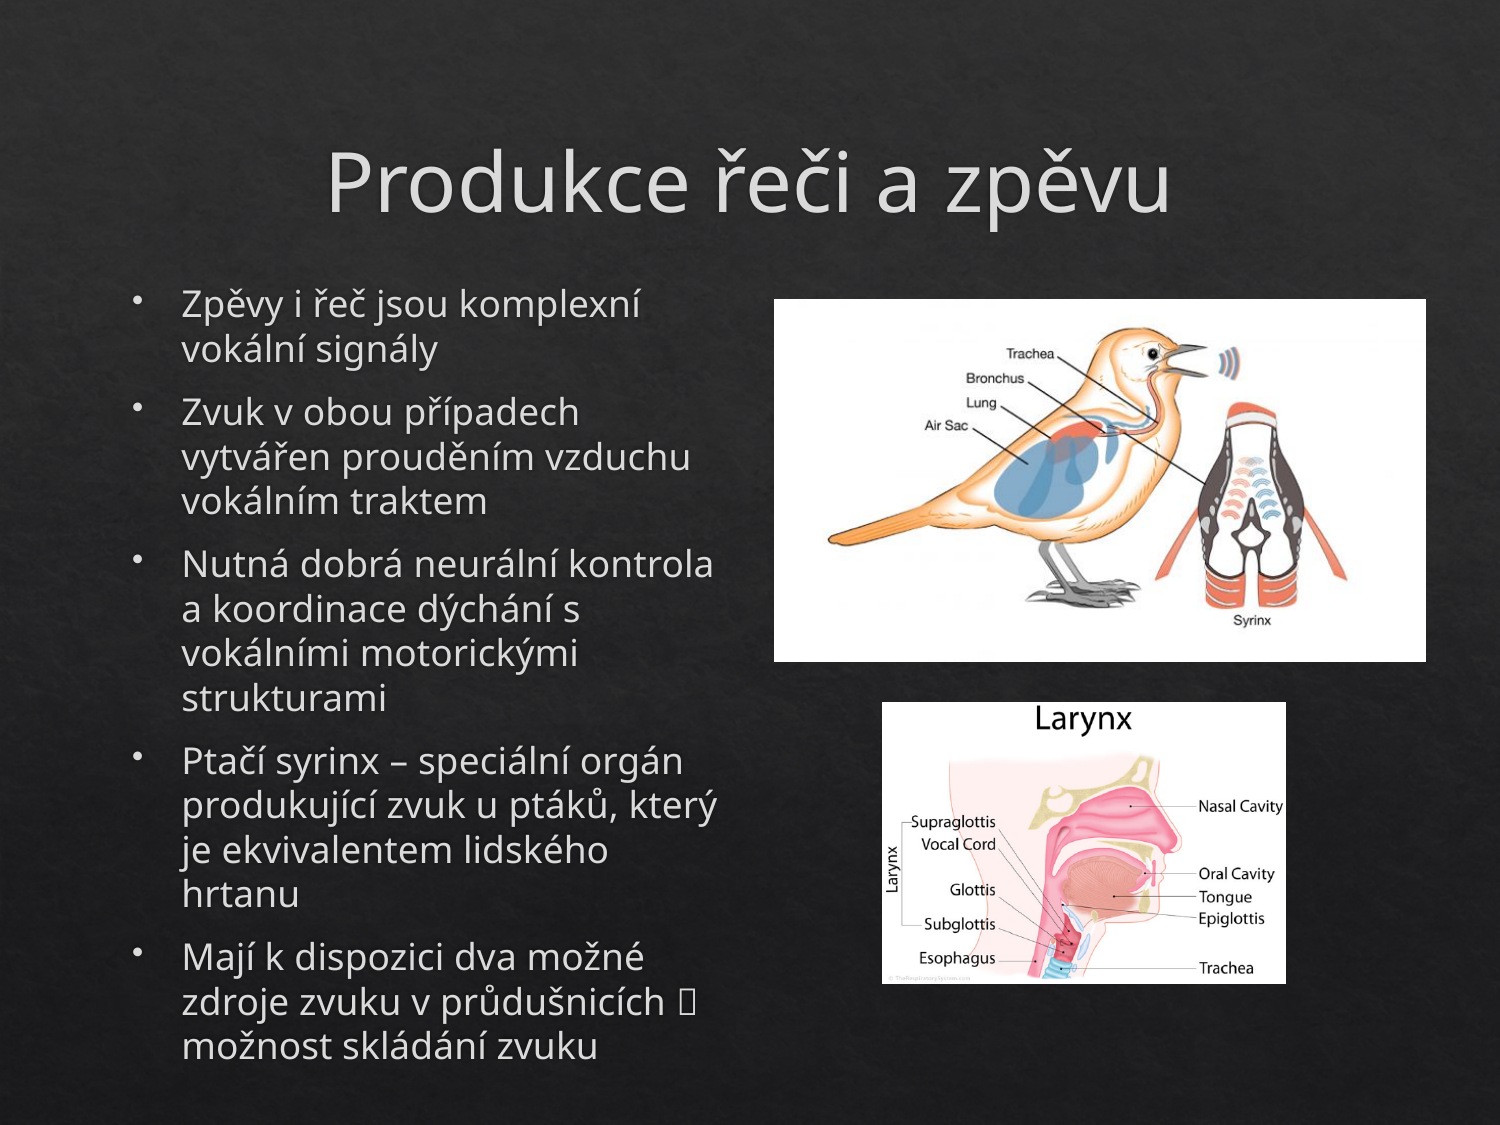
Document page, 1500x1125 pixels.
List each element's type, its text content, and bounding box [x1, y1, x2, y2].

picture [882, 702, 1286, 984]
list Zpěvy i řeč jsou komplexní vokální signály Zvuk v obou případech vytvářen prouděním vzduchu vokálním traktem Nutná dobrá neurální kontrola a koordinace dýchání s vokálními motorickými strukturami Ptačí syrinx – speciální orgán produkující zvuk u ptáků, který je ekvivalentem lidského hrtanu Mají k dispozici dva možné zdroje zvuku v průdušnicích  možnost skládání zvuku [112, 273, 734, 1085]
title Produkce řeči a zpěvu [112, 99, 1387, 260]
picture [773, 299, 1426, 662]
text_box [789, 674, 1345, 1085]
